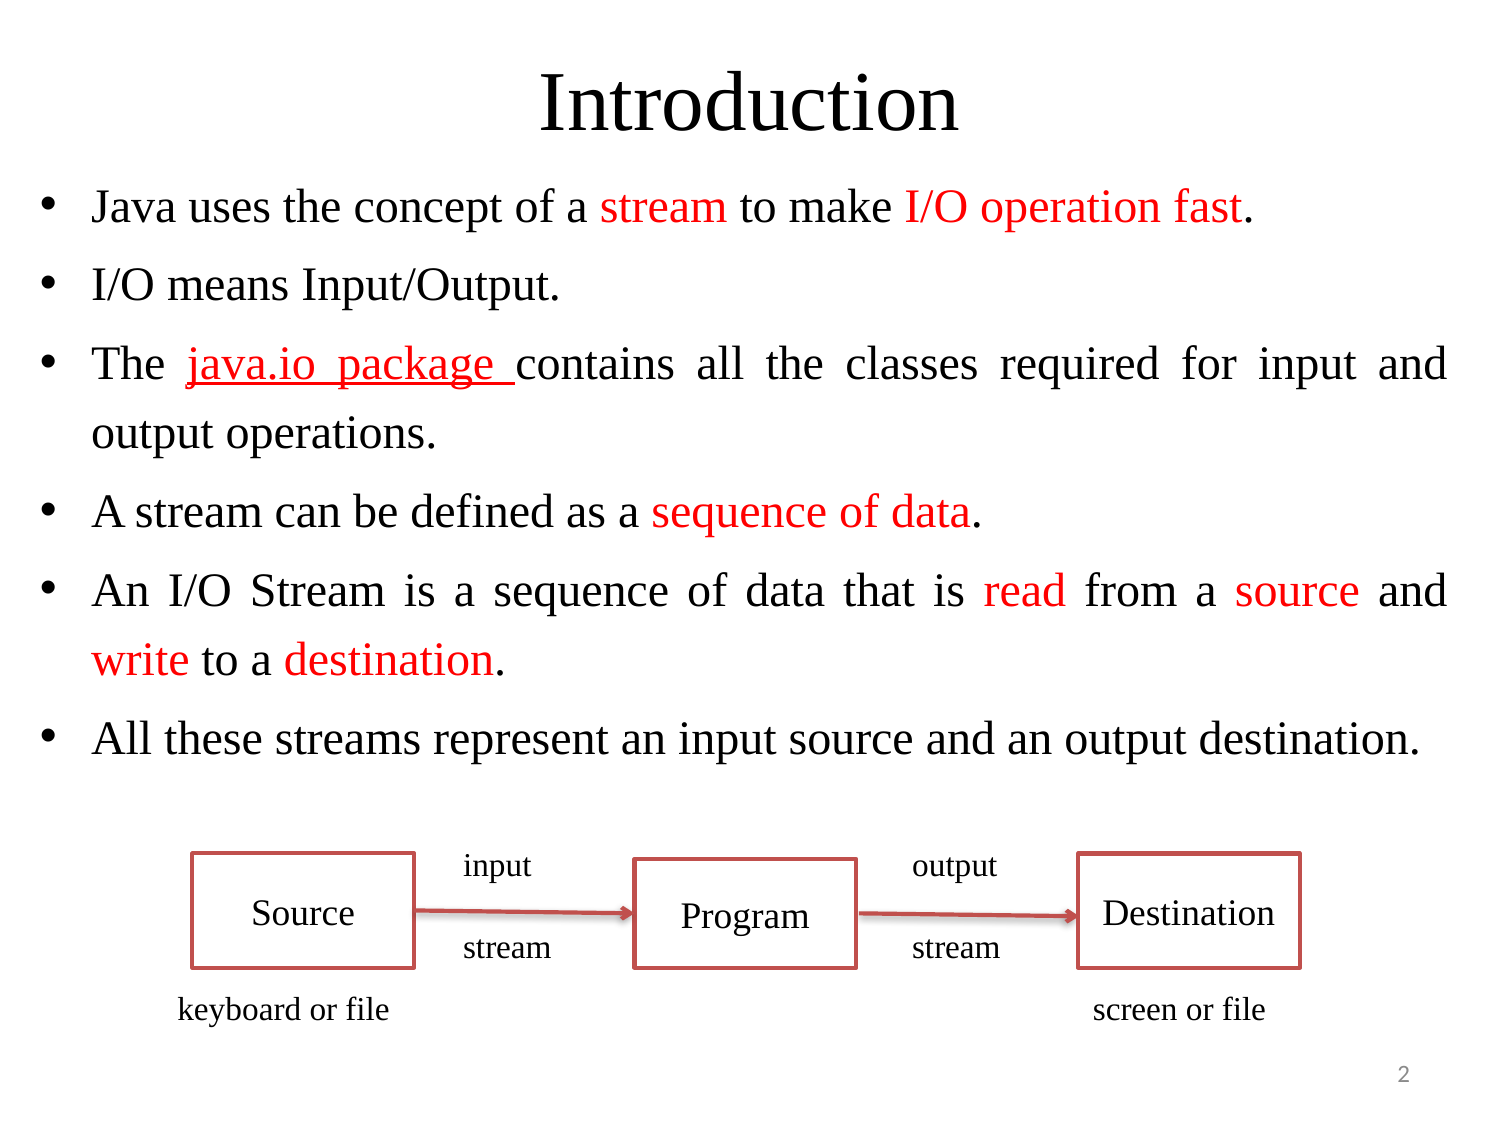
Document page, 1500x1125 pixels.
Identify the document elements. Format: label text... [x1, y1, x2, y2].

list Java uses the concept of a stream to make I/O operation fast. I/O means Input/Output. The java.io package contains all the classes required for input and output operations. A stream can be defined as a sequence of data. An I/O Stream is a sequence of data that is read from a source and write to a destination. All these streams represent an input source and an output destination. [24, 154, 1463, 837]
title Introduction [75, 37, 1425, 154]
slide_number 2 [1074, 1042, 1425, 1103]
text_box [162, 835, 1301, 1044]
